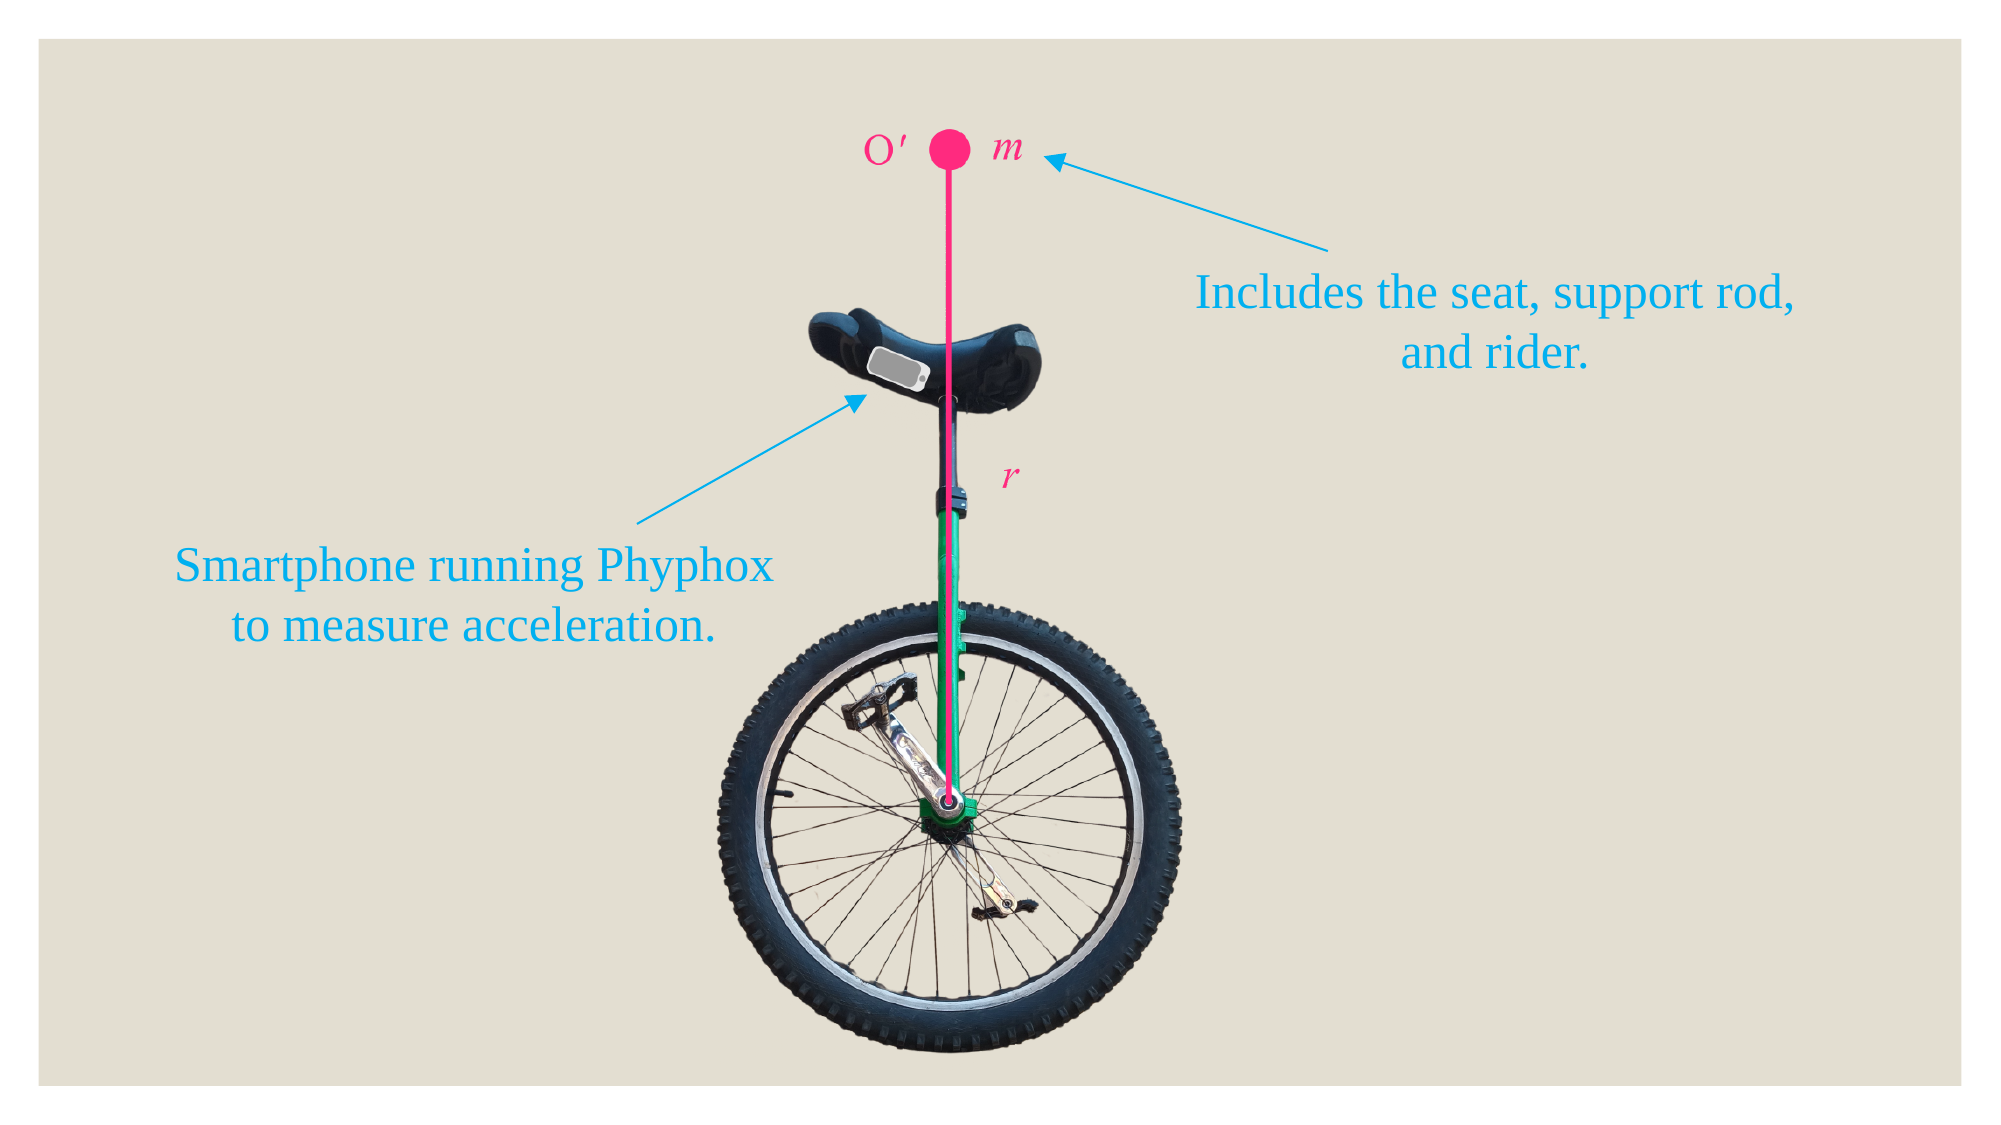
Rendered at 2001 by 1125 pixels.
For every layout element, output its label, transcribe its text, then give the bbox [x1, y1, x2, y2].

text_box Smartphone running Phyphox to measure acceleration. [159, 523, 689, 659]
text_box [1043, 156, 1328, 251]
picture [694, 105, 1203, 1072]
text_box Includes the seat, support rod, and rider. [1207, 250, 1811, 386]
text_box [636, 394, 868, 524]
